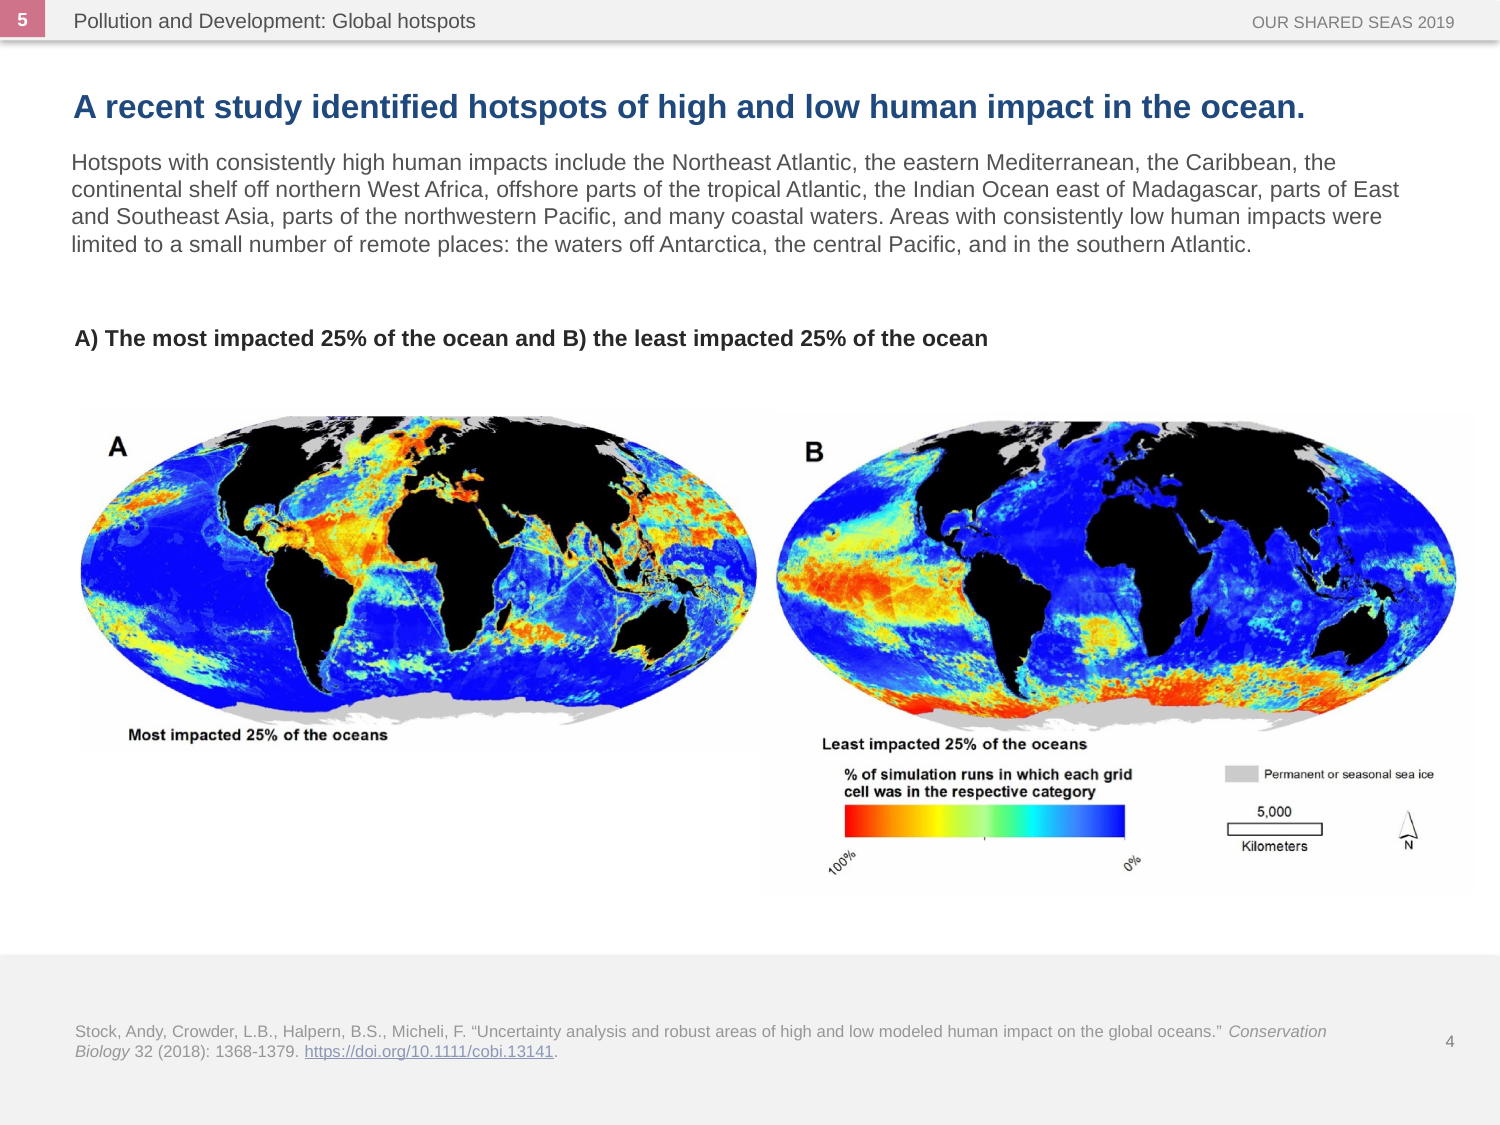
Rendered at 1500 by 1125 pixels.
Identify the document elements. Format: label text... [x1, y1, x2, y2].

subtitle Stock, Andy, Crowder, L.B., Halpern, B.S., Micheli, F. “Uncertainty analysis and robust areas of high and low modeled human impact on the global oceans.” Conservation Biology 32 (2018): 1368-1379. https://doi.org/10.1111/cobi.13141. [0, 956, 1369, 1125]
text_box A recent study identified hotspots of high and low human impact in the ocean. [58, 69, 1446, 141]
text_box Hotspots with consistently high human impacts include the Northeast Atlantic, the eastern Mediterranean, the Caribbean, the continental shelf off northern West Africa, offshore parts of the tropical Atlantic, the Indian Ocean east of Madagascar, parts of East and Southeast Asia, parts of the northwestern Pacific, and many coastal waters. Areas with consistently low human impacts were limited to a small number of remote places: the waters off Antarctica, the central Pacific, and in the southern Atlantic. [56, 180, 1444, 252]
slide_number 4 [1381, 956, 1500, 1125]
picture [80, 408, 1475, 895]
text_box Pollution and Development: Global hotspots [58, 0, 1222, 41]
text_box A) The most impacted 25% of the ocean and B) the least impacted 25% of the ocean [59, 316, 1005, 359]
